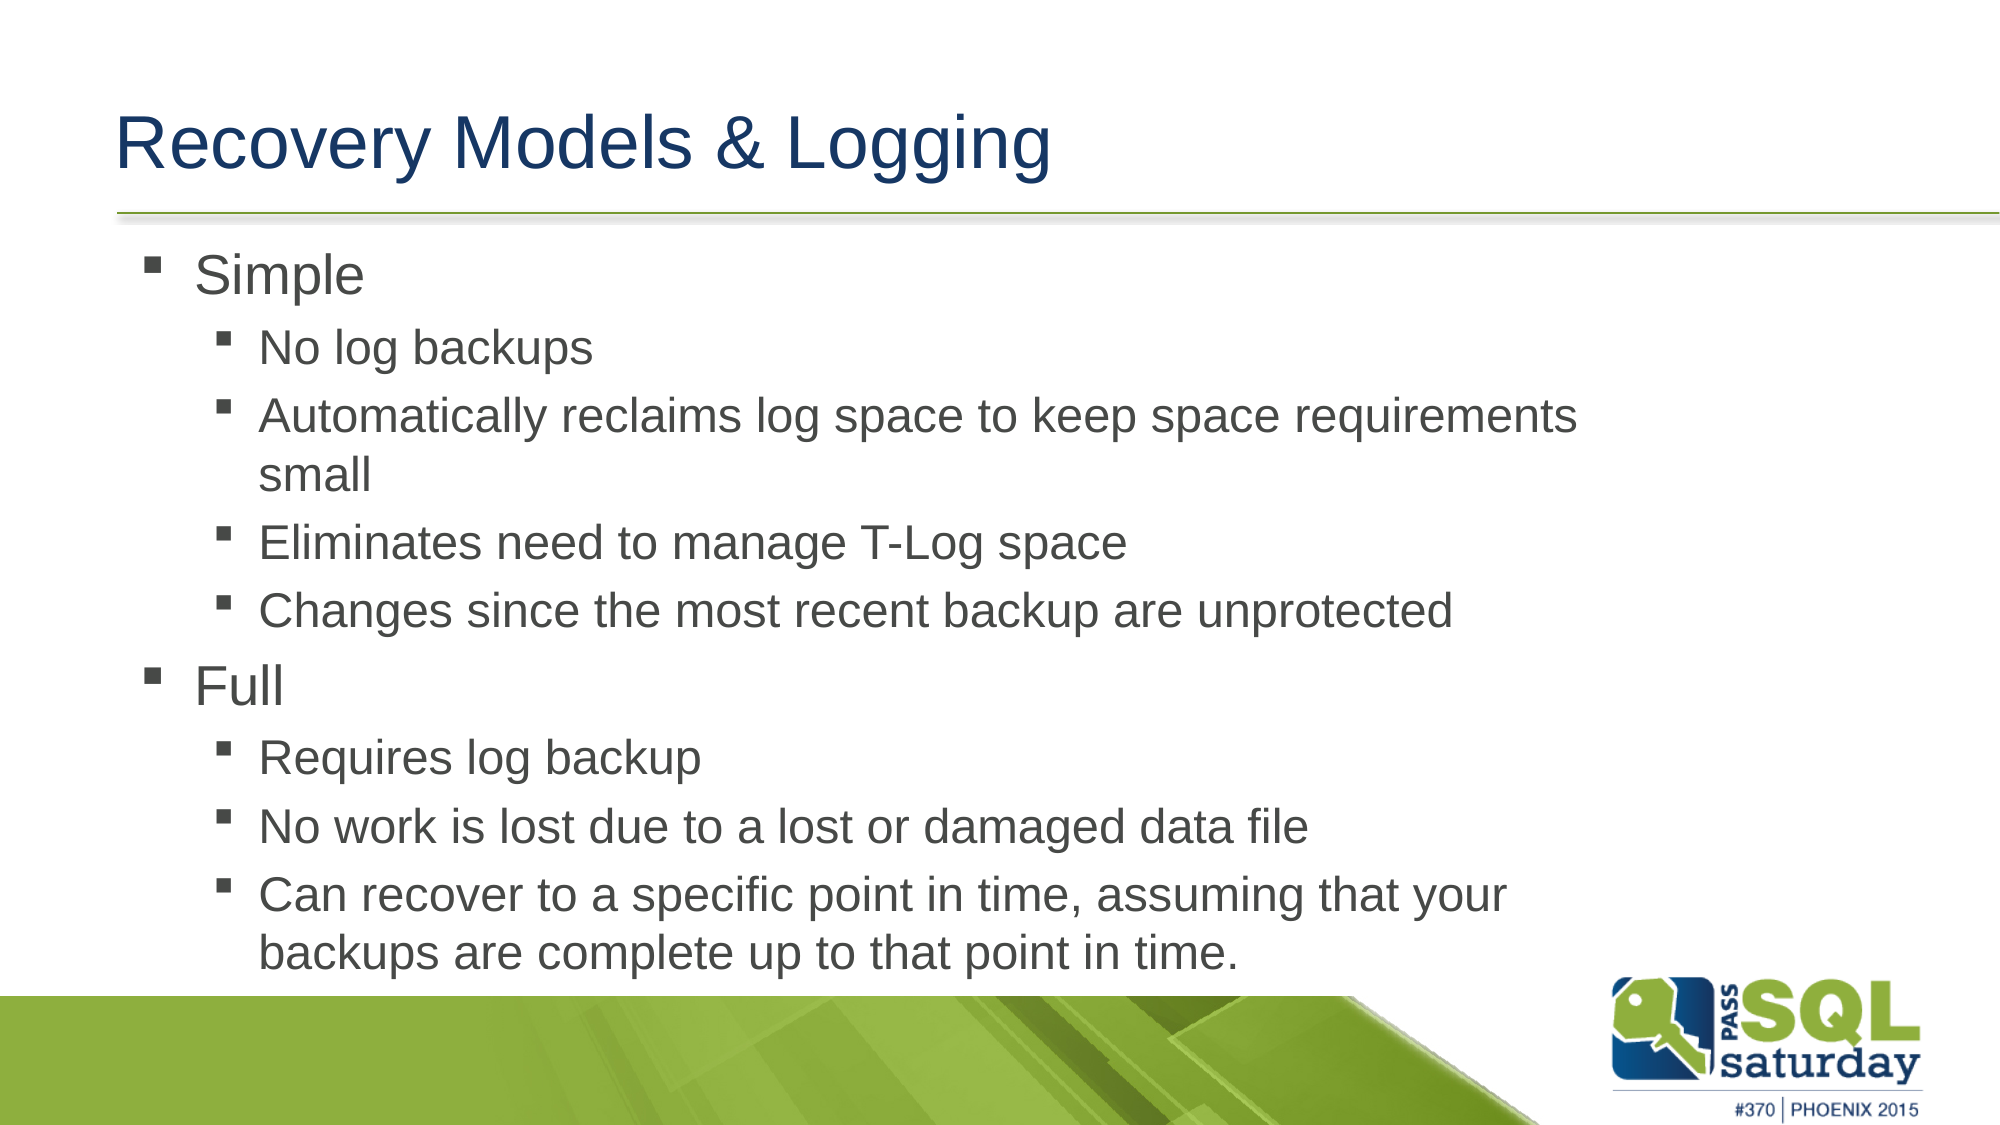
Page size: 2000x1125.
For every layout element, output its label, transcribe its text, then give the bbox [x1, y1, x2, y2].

list Simple No log backups Automatically reclaims log space to keep space requirements small Eliminates need to manage T-Log space Changes since the most recent backup are unprotected Full Requires log backup No work is lost due to a lost or damaged data file Can recover to a specific point in time, assuming that your backups are complete up to that point in time. [124, 231, 1624, 994]
picture [0, 969, 1977, 1125]
title Recovery Models & Logging [99, 45, 1900, 233]
